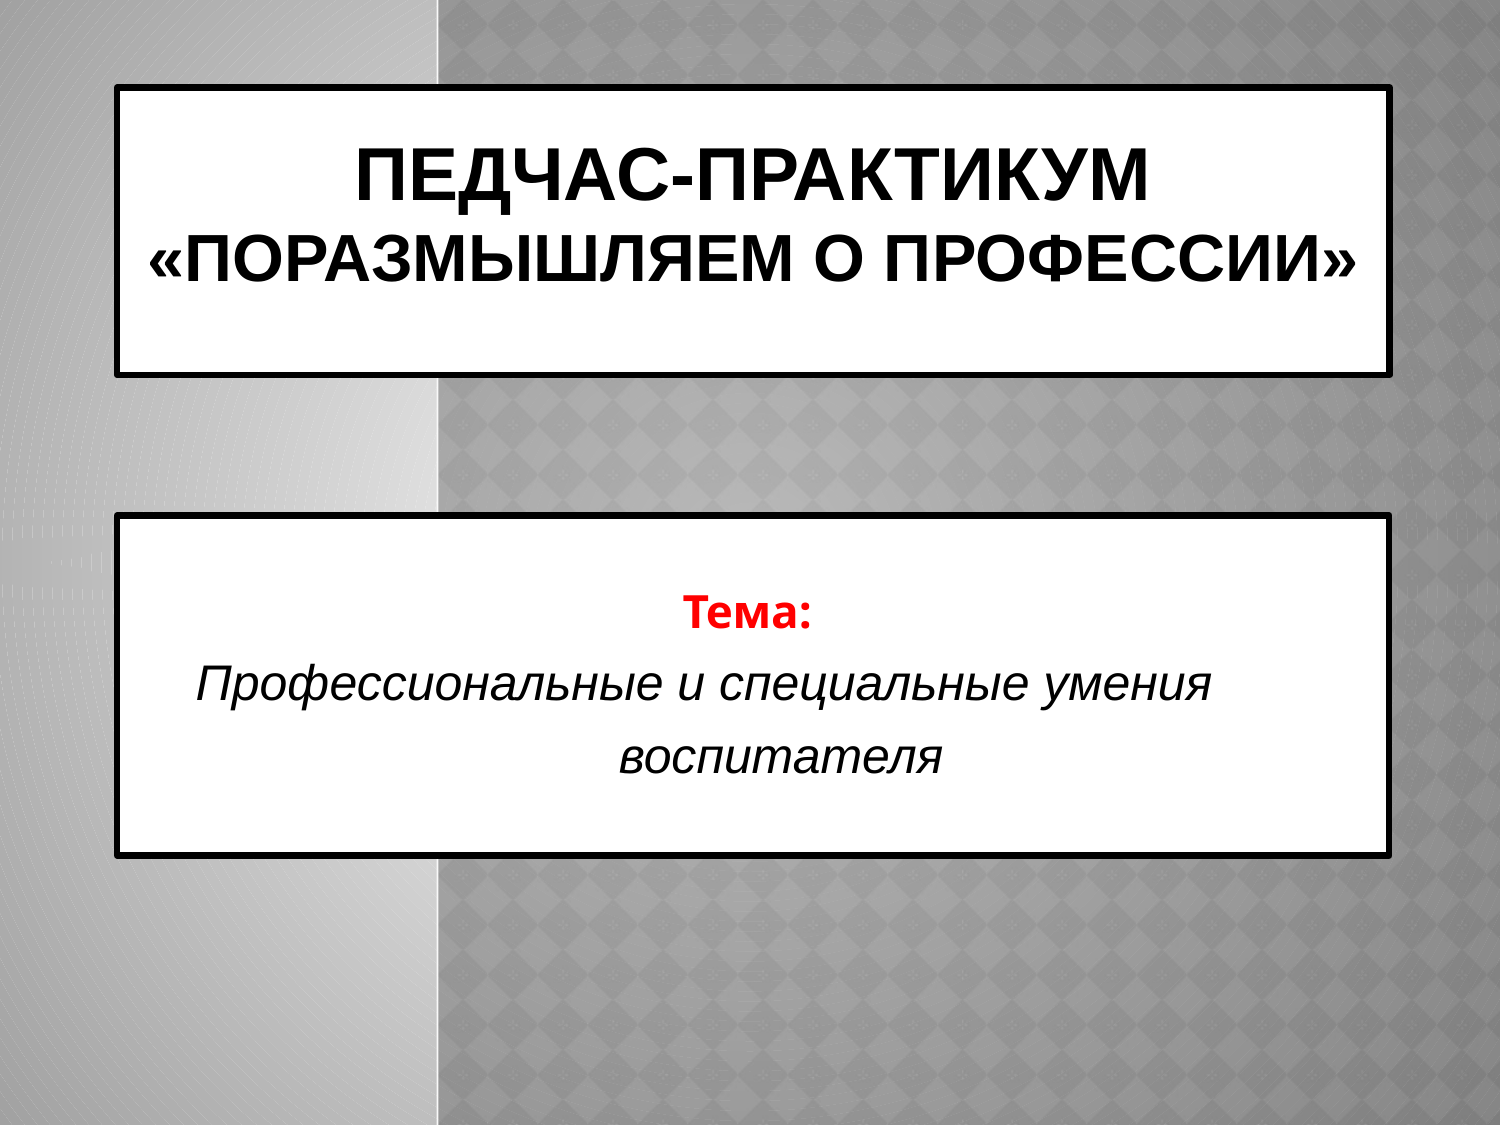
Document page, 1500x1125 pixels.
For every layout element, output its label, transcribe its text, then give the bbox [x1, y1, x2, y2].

subtitle Тема: Профессиональные и специальные умения воспитателя [114, 512, 1392, 859]
title Педчас-практикум «Поразмышляем о профессии» [114, 84, 1393, 378]
